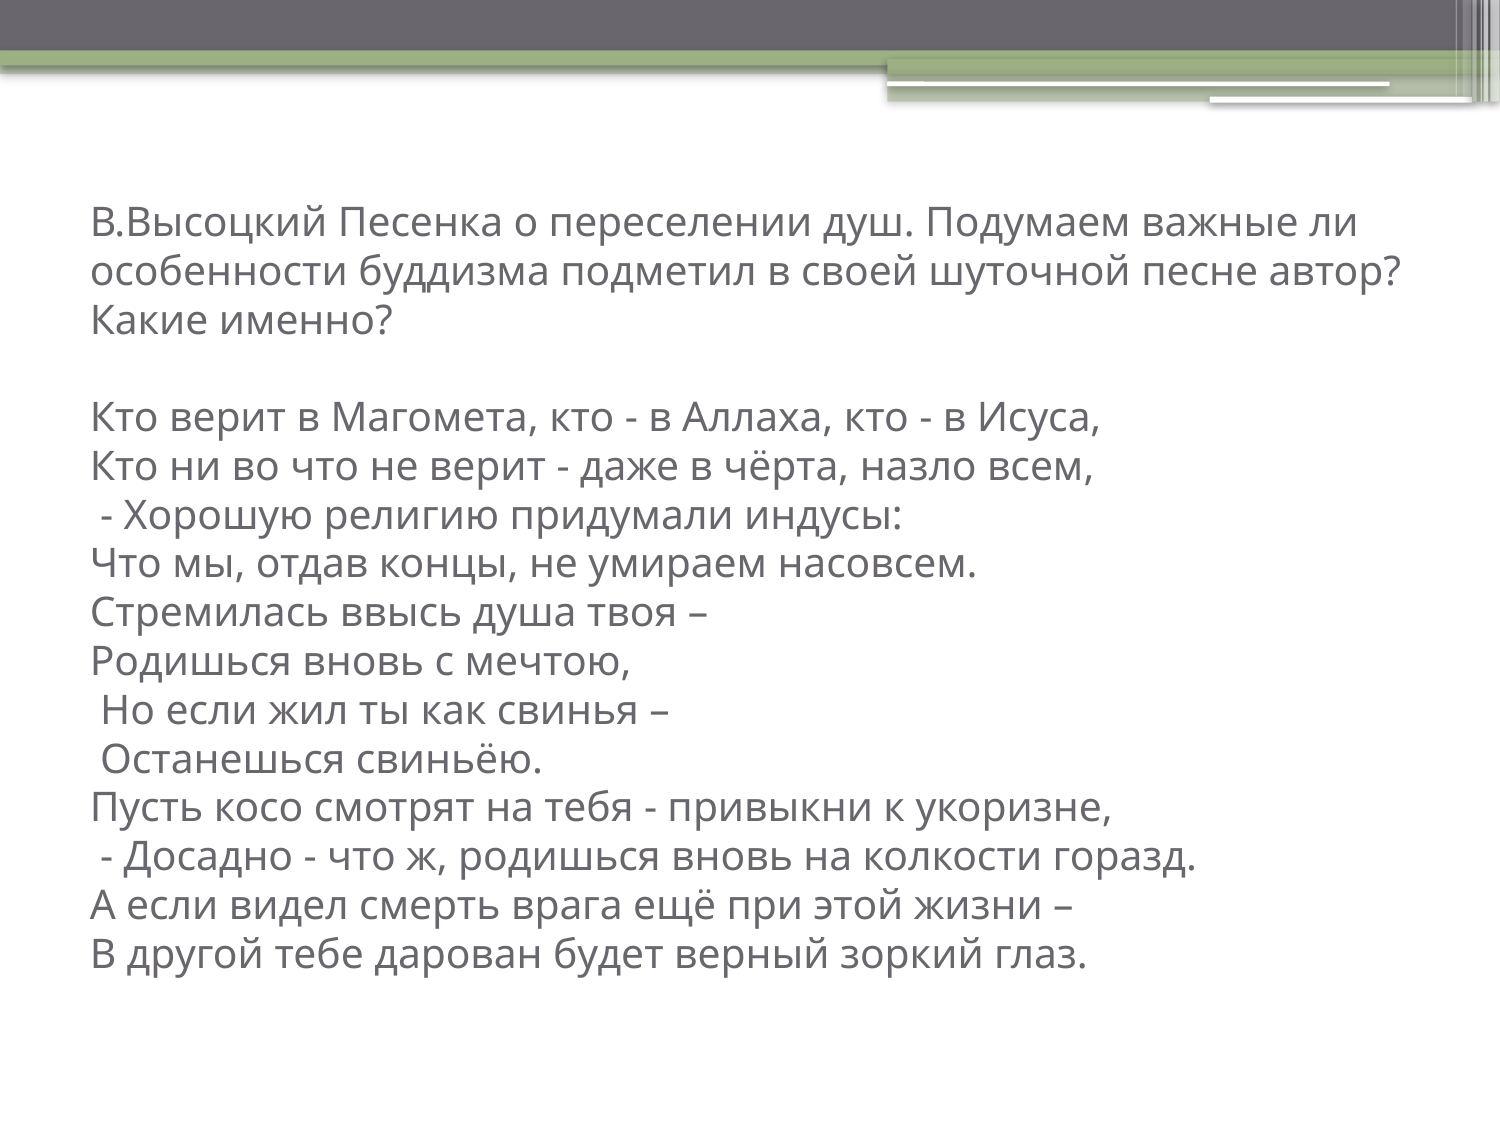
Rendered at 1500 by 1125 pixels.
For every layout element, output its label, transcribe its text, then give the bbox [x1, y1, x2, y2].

title В.Высоцкий Песенка о переселении душ. Подумаем важные ли особенности буддизма подметил в своей шуточной песне автор? Какие именно? Кто верит в Магомета, кто - в Аллаха, кто - в Исуса, Кто ни во что не верит - даже в чёрта, назло всем, - Хорошую религию придумали индусы: Что мы, отдав концы, не умираем насовсем. Стремилась ввысь душа твоя – Родишься вновь с мечтою, Но если жил ты как свинья – Останешься свиньёю. Пусть косо смотрят на тебя - привыкни к укоризне, - Досадно - что ж, родишься вновь на колкости горазд. А если видел смерть врага ещё при этой жизни – В другой тебе дарован будет верный зоркий глаз. [75, 187, 1425, 1047]
